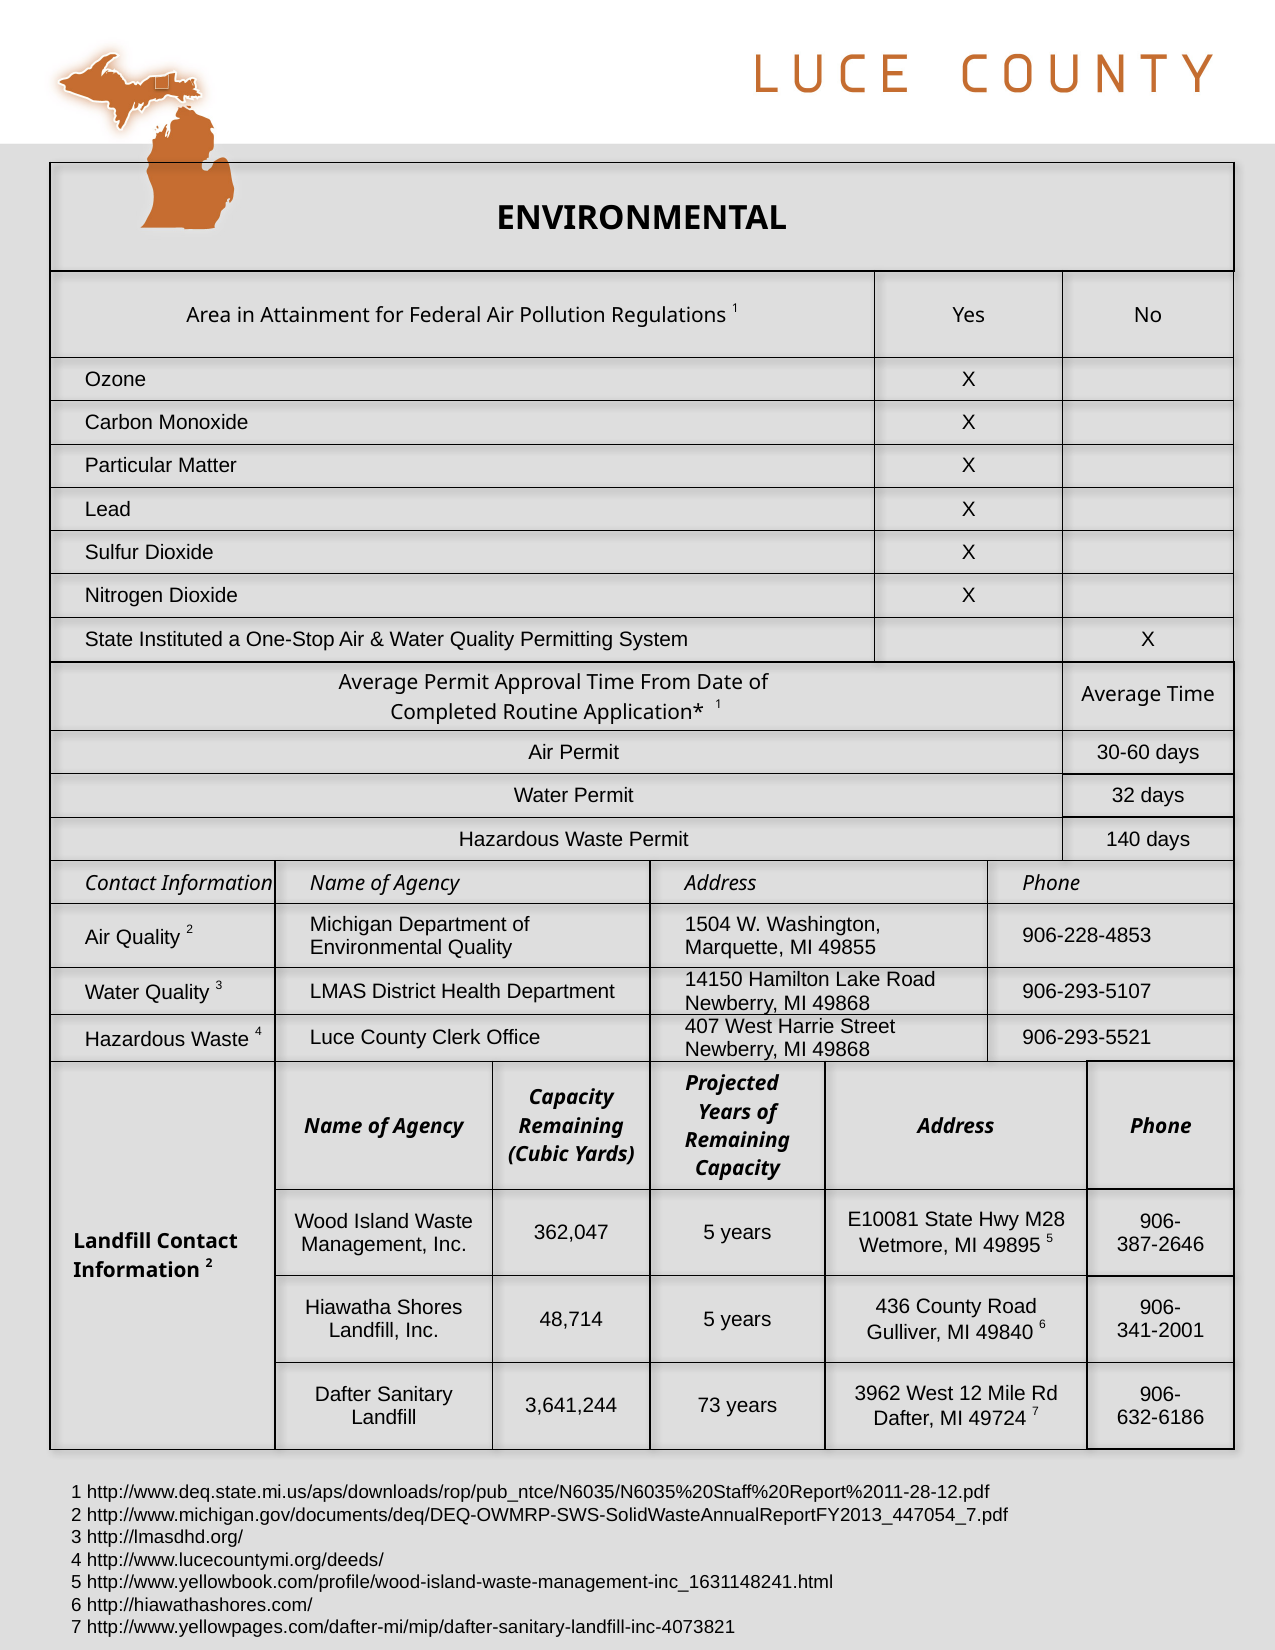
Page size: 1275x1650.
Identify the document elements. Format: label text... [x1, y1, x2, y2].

table_cell Yes [875, 272, 1062, 357]
table_cell 140 days [1063, 818, 1233, 860]
table_cell Name of Agency [276, 861, 649, 903]
table_cell Average Time [1063, 663, 1233, 730]
table_cell [1063, 488, 1233, 530]
table_cell 5 years [651, 1276, 824, 1362]
table_cell Wood Island Waste Management, Inc. [276, 1190, 492, 1275]
table_cell Hiawatha Shores Landfill, Inc. [276, 1276, 492, 1362]
table_cell 906- 632-6186 [1088, 1363, 1233, 1448]
table_cell X [875, 445, 1062, 487]
table_cell LMAS District Health Department [276, 968, 649, 1014]
table_cell 30-60 days [1063, 731, 1233, 773]
table_cell Capacity Remaining (Cubic Yards) [493, 1062, 649, 1189]
table_cell 5 years [651, 1190, 824, 1275]
table_cell Michigan Department of Environmental Quality [276, 904, 649, 967]
table_cell Sulfur Dioxide [51, 531, 874, 573]
table_header ENVIRONMENTAL [51, 163, 1233, 270]
table_cell 362,047 [493, 1190, 649, 1275]
table_cell Address [826, 1062, 1086, 1189]
text_box 1 http://www.deq.state.mi.us/aps/downloads/rop/pub_ntce/N6035/N6035%20Staff%20Report%2011-28-12.pdf 2 http://www.michigan.gov/documents/deq/DEQ-OWMRP-SWS-SolidWasteAnnualReportFY2013_447054_7.pdf 3 http://lmasdhd.org/ 4 http://www.lucecountymi.org/deeds/ 5 http://www.yellowbook.com/profile/wood-island-waste-management-inc_1631148241.html 6 http://hiawathashores.com/ 7 http://www.yellowpages.com/dafter-mi/mip/dafter-sanitary-landfill-inc-4073821 [56, 1472, 1270, 1645]
table_cell 32 days [1063, 775, 1233, 816]
table_cell [1063, 358, 1233, 400]
table_cell Carbon Monoxide [51, 401, 874, 444]
table_cell Nitrogen Dioxide [51, 574, 874, 617]
table_cell Lead [51, 488, 874, 530]
table_cell Water Permit [51, 774, 1062, 817]
table_cell X [1063, 618, 1233, 661]
table_cell Address [651, 861, 987, 903]
table_cell X [875, 574, 1062, 617]
table_cell Phone [988, 861, 1233, 903]
table_cell Name of Agency [276, 1062, 492, 1189]
table_cell X [875, 358, 1062, 400]
table_cell State Instituted a One-Stop Air & Water Quality Permitting System [51, 618, 874, 661]
table_cell 14150 Hamilton Lake Road Newberry, MI 49868 [651, 968, 987, 1014]
table_cell Water Quality 3 [51, 968, 274, 1014]
table_cell 3,641,244 [493, 1363, 649, 1449]
table_cell 906-293-5521 [988, 1015, 1233, 1061]
table_cell Hazardous Waste 4 [51, 1015, 274, 1061]
table_cell [1063, 574, 1233, 617]
table_cell 906-228-4853 [988, 904, 1233, 967]
table_cell [1063, 401, 1233, 444]
table_cell 906- 387-2646 [1088, 1190, 1233, 1275]
table_cell X [875, 488, 1062, 530]
table_cell Average Permit Approval Time From Date of Completed Routine Application* 1 [51, 663, 1062, 730]
table_cell 1504 W. Washington, Marquette, MI 49855 [651, 904, 987, 967]
table_cell Luce County Clerk Office [276, 1015, 649, 1061]
table_cell [875, 618, 1062, 661]
table_cell 3962 West 12 Mile Rd Dafter, MI 49724 7 [826, 1363, 1086, 1449]
table_cell Landfill Contact Information 2 [51, 1062, 274, 1449]
table_cell No [1063, 272, 1233, 357]
table_cell E10081 State Hwy M28 Wetmore, MI 49895 5 [826, 1190, 1086, 1275]
table_cell 73 years [651, 1363, 824, 1449]
table_cell Contact Information [51, 861, 274, 903]
table_cell 407 West Harrie Street Newberry, MI 49868 [651, 1015, 987, 1061]
table_cell Hazardous Waste Permit [51, 818, 1062, 860]
table_cell X [875, 401, 1062, 444]
table_cell Dafter Sanitary Landfill [276, 1363, 492, 1449]
table_cell Projected Years of Remaining Capacity [651, 1062, 824, 1189]
table_cell X [875, 531, 1062, 573]
table_cell Air Permit [51, 731, 1062, 773]
table_cell Air Quality 2 [51, 904, 274, 967]
table_cell Particular Matter [51, 445, 874, 487]
table_cell Area in Attainment for Federal Air Pollution Regulations 1 [51, 272, 874, 357]
table_cell Ozone [51, 358, 874, 400]
table_cell 436 County Road Gulliver, MI 49840 6 [826, 1276, 1086, 1362]
picture [0, 0, 1275, 1650]
table_cell [1063, 531, 1233, 573]
table_cell 906-293-5107 [988, 968, 1233, 1014]
table_cell 48,714 [493, 1276, 649, 1362]
table_cell [1063, 445, 1233, 487]
table_cell 906- 341-2001 [1088, 1277, 1233, 1362]
table_cell Phone [1088, 1062, 1233, 1188]
